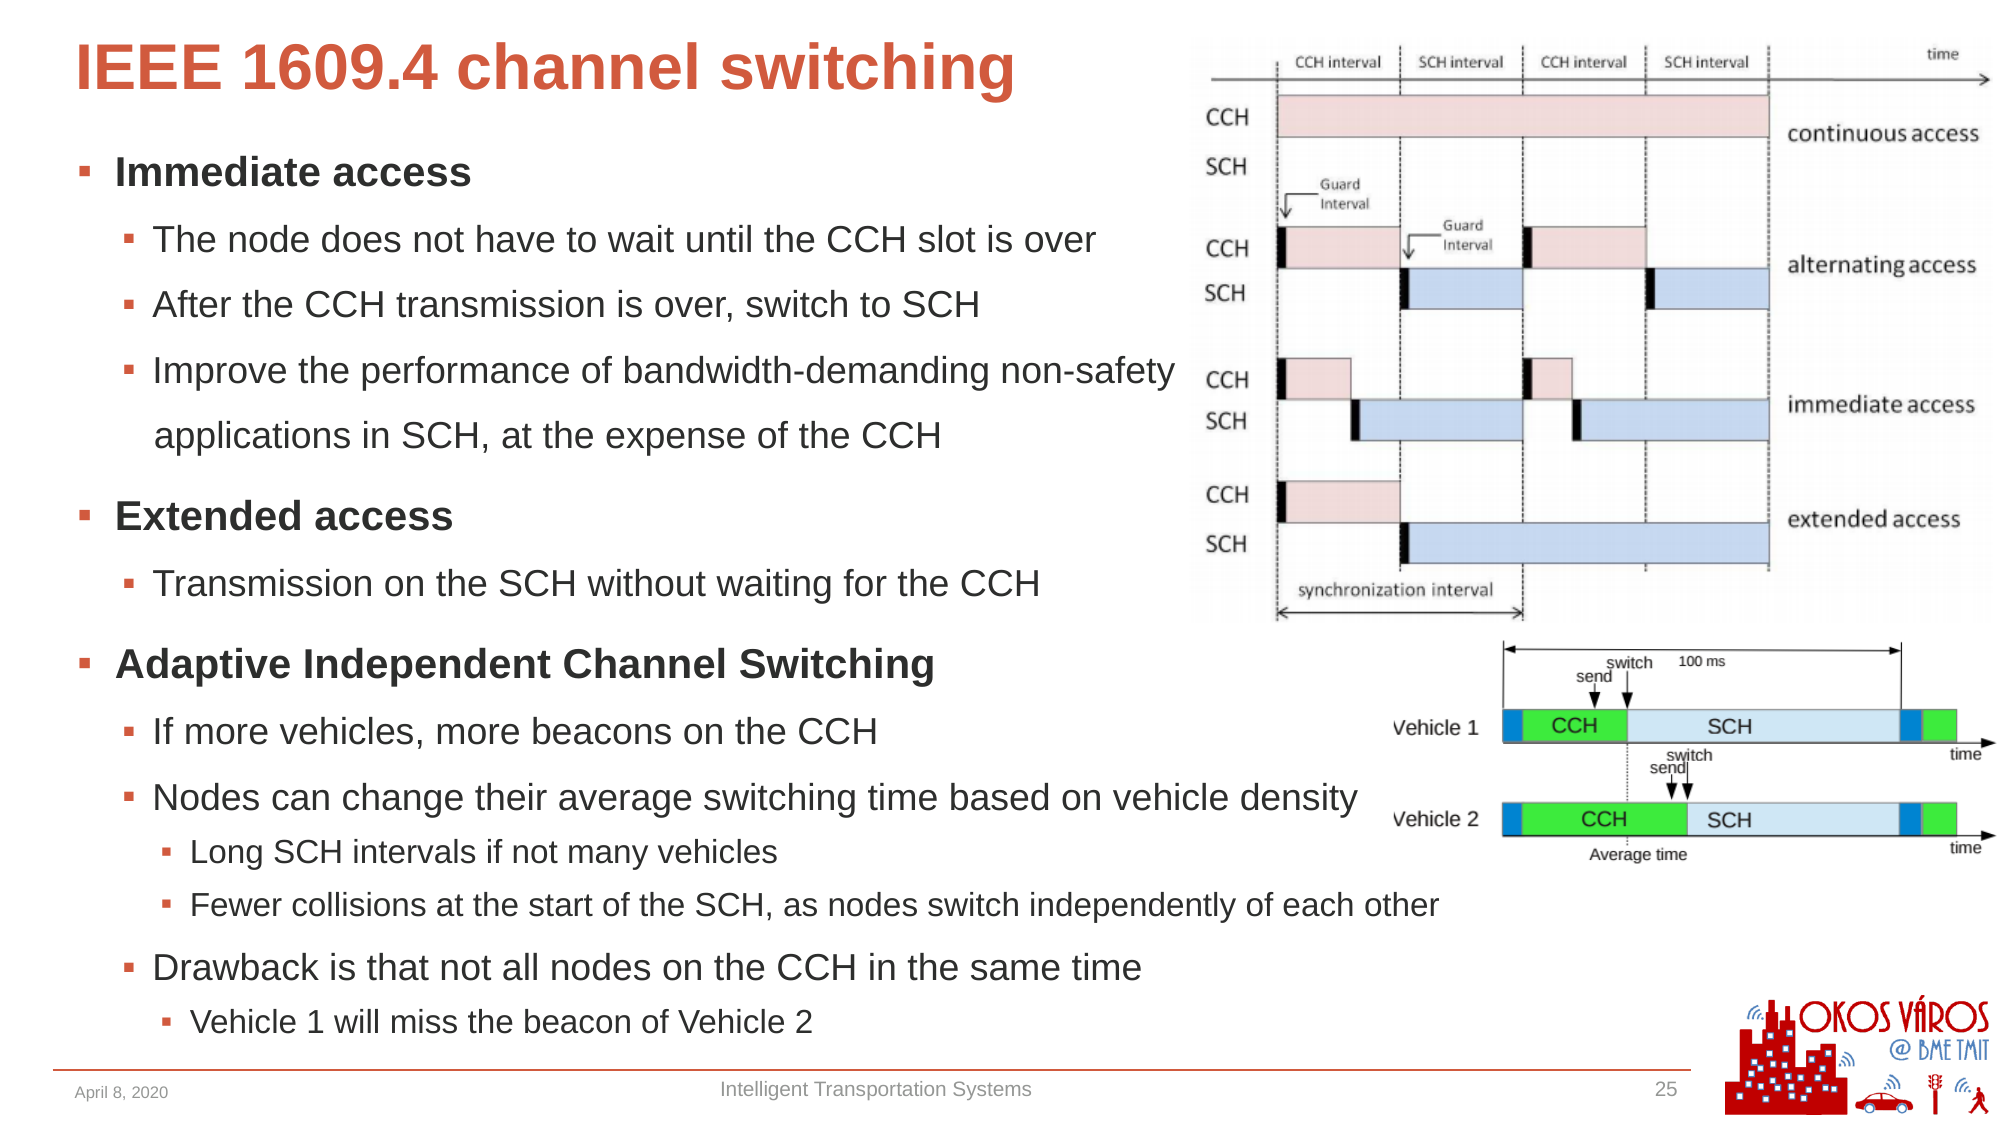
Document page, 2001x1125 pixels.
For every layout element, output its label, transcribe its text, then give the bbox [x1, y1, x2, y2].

list Immediate access The node does not have to wait until the CCH slot is over After the CCH transmission is over, switch to SCH Improve the performance of bandwidth-demanding non-safety applications in SCH, at the expense of the CCH Extended access Transmission on the SCH without waiting for the CCH Adaptive Independent Channel Switching If more vehicles, more beacons on the CCH Nodes can change their average switching time based on vehicle density Long SCH intervals if not many vehicles Fewer collisions at the start of the SCH, as nodes switch independently of each other Drawback is that not all nodes on the CCH in the same time Vehicle 1 will miss the beacon of Vehicle 2 [62, 142, 1502, 1062]
slide_number 25 [1542, 1069, 1693, 1107]
footer Intelligent Transportation Systems [282, 1069, 1471, 1107]
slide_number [59, 1069, 279, 1115]
picture [1189, 17, 2000, 877]
title IEEE 1609.4 channel switching [60, 25, 1189, 111]
picture [1725, 995, 1989, 1115]
